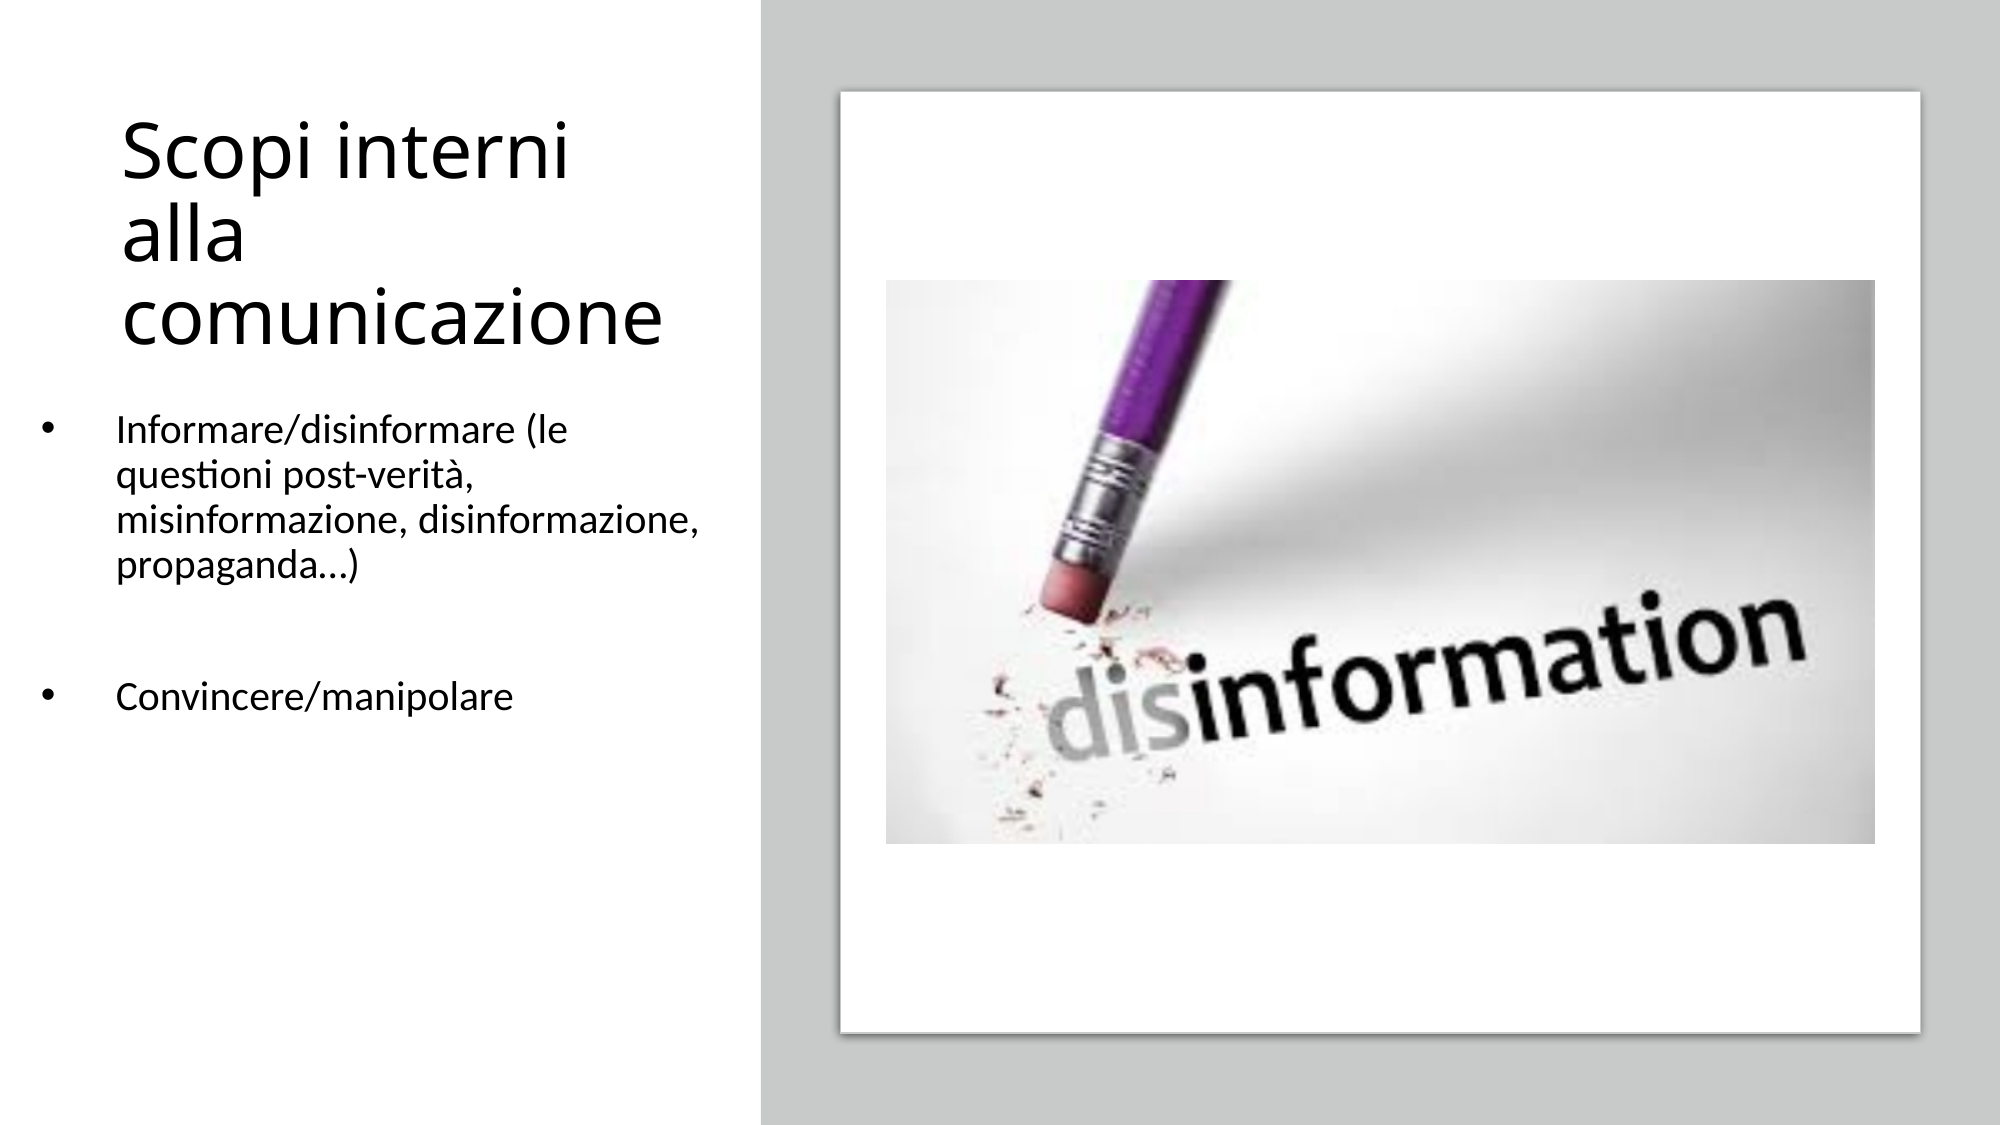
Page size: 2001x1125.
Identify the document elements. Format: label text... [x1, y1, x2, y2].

text_box [839, 90, 1922, 1034]
picture [886, 280, 1875, 844]
title Scopi interni alla comunicazione [106, 103, 682, 370]
text_box [760, 0, 2000, 1125]
list Informare/disinformare (le questioni post-verità, misinformazione, disinformazione, propaganda…) Convincere/manipolare [25, 399, 743, 1021]
